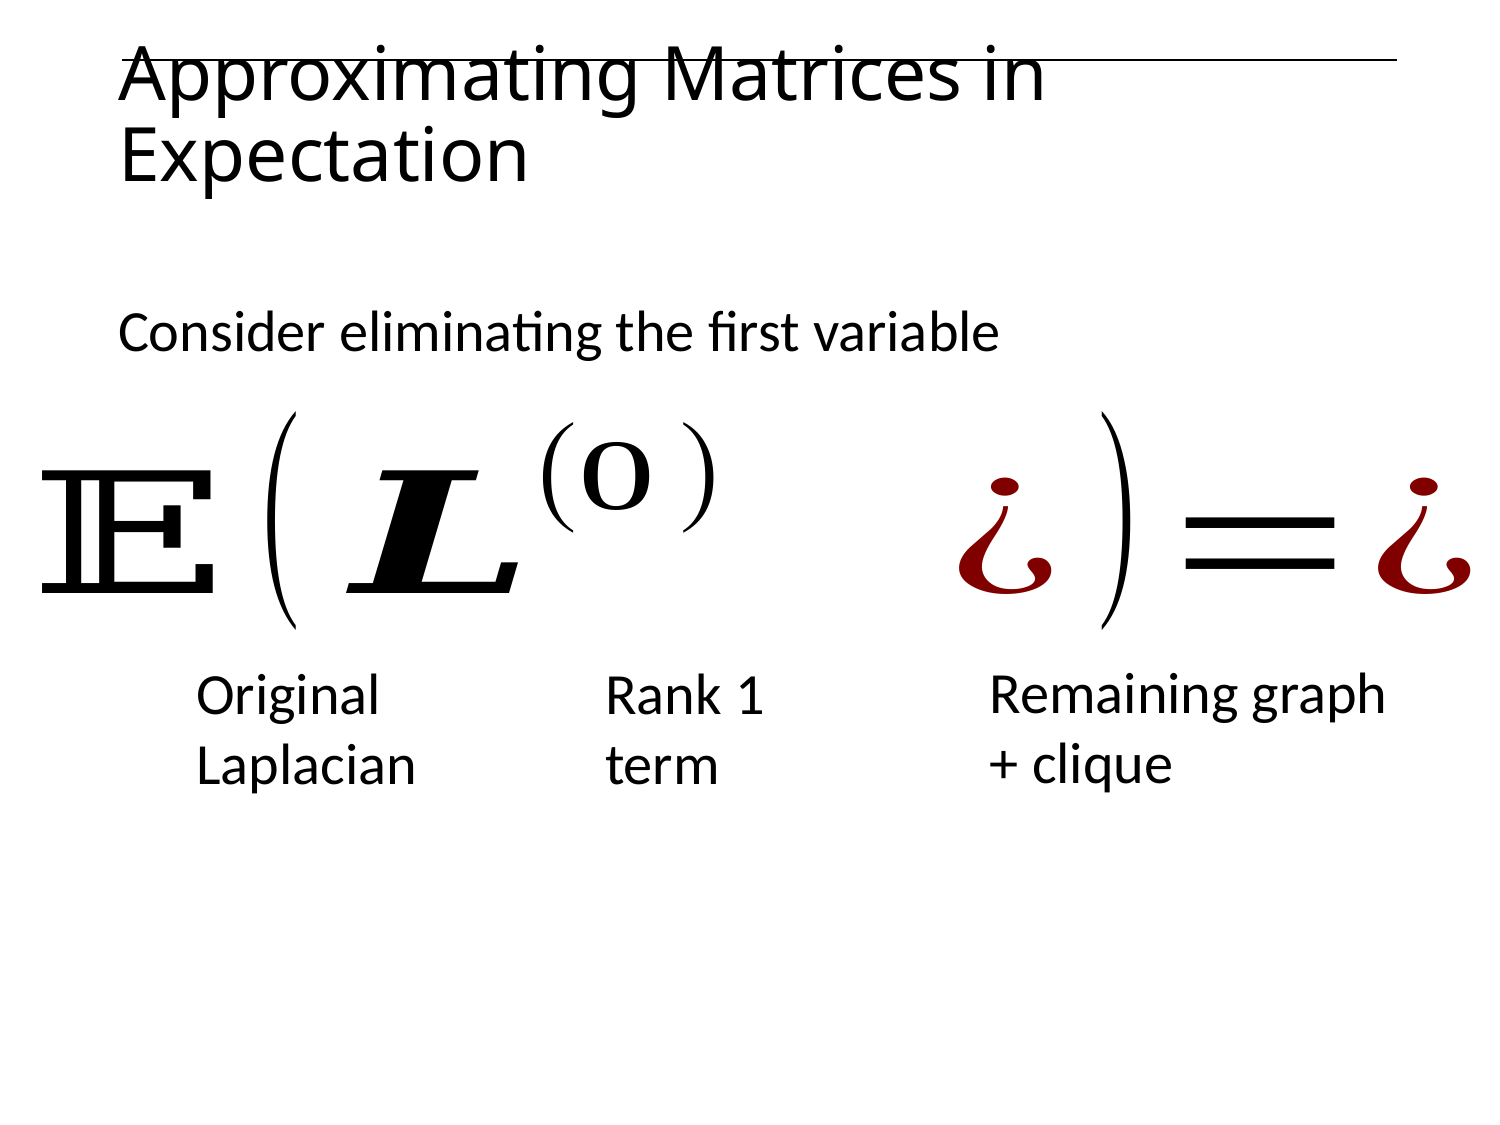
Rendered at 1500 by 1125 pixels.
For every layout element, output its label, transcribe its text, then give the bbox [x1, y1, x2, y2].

text_box Original Laplacian [181, 648, 446, 804]
list Consider eliminating the first variable [103, 215, 1397, 1103]
text_box Rank 1 term [590, 648, 780, 804]
title Approximating Matrices in Expectation [103, 8, 1397, 215]
text_box Remaining graph + clique [974, 647, 1459, 803]
